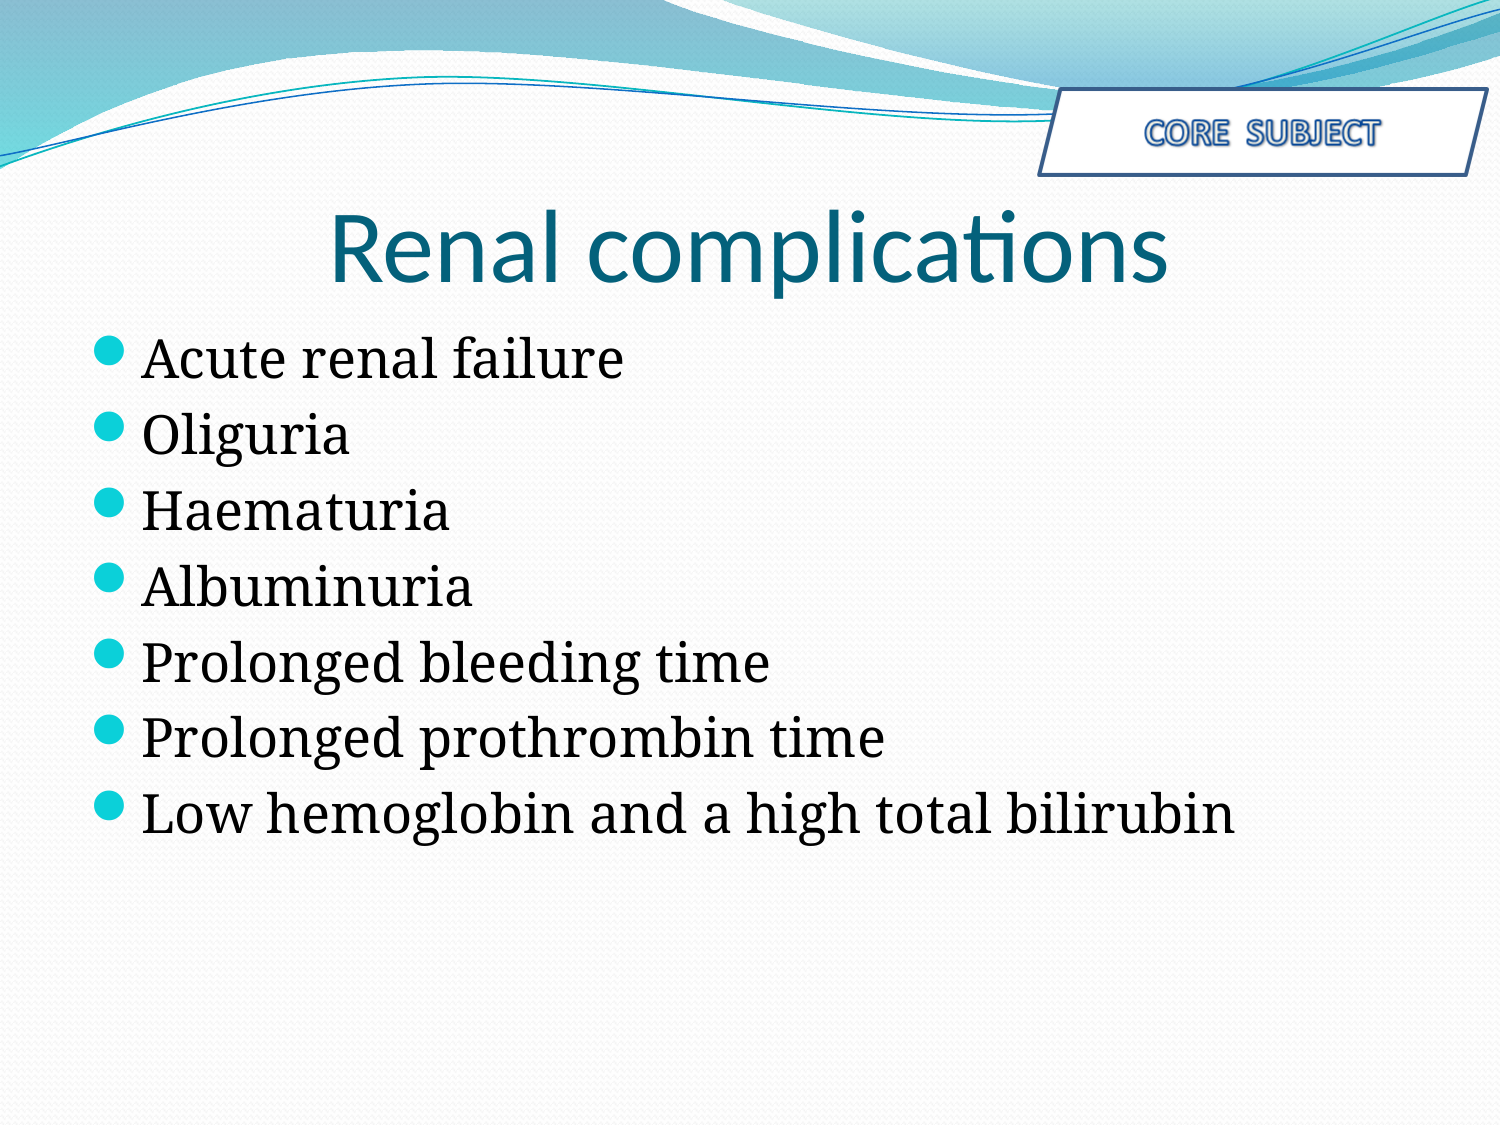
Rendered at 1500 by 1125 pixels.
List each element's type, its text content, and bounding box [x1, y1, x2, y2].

title Renal complications [75, 115, 1425, 303]
list Acute renal failure Oliguria Haematuria Albuminuria Prolonged bleeding time Prolonged prothrombin time Low hemoglobin and a high total bilirubin [75, 317, 1425, 1038]
picture [1037, 87, 1489, 182]
